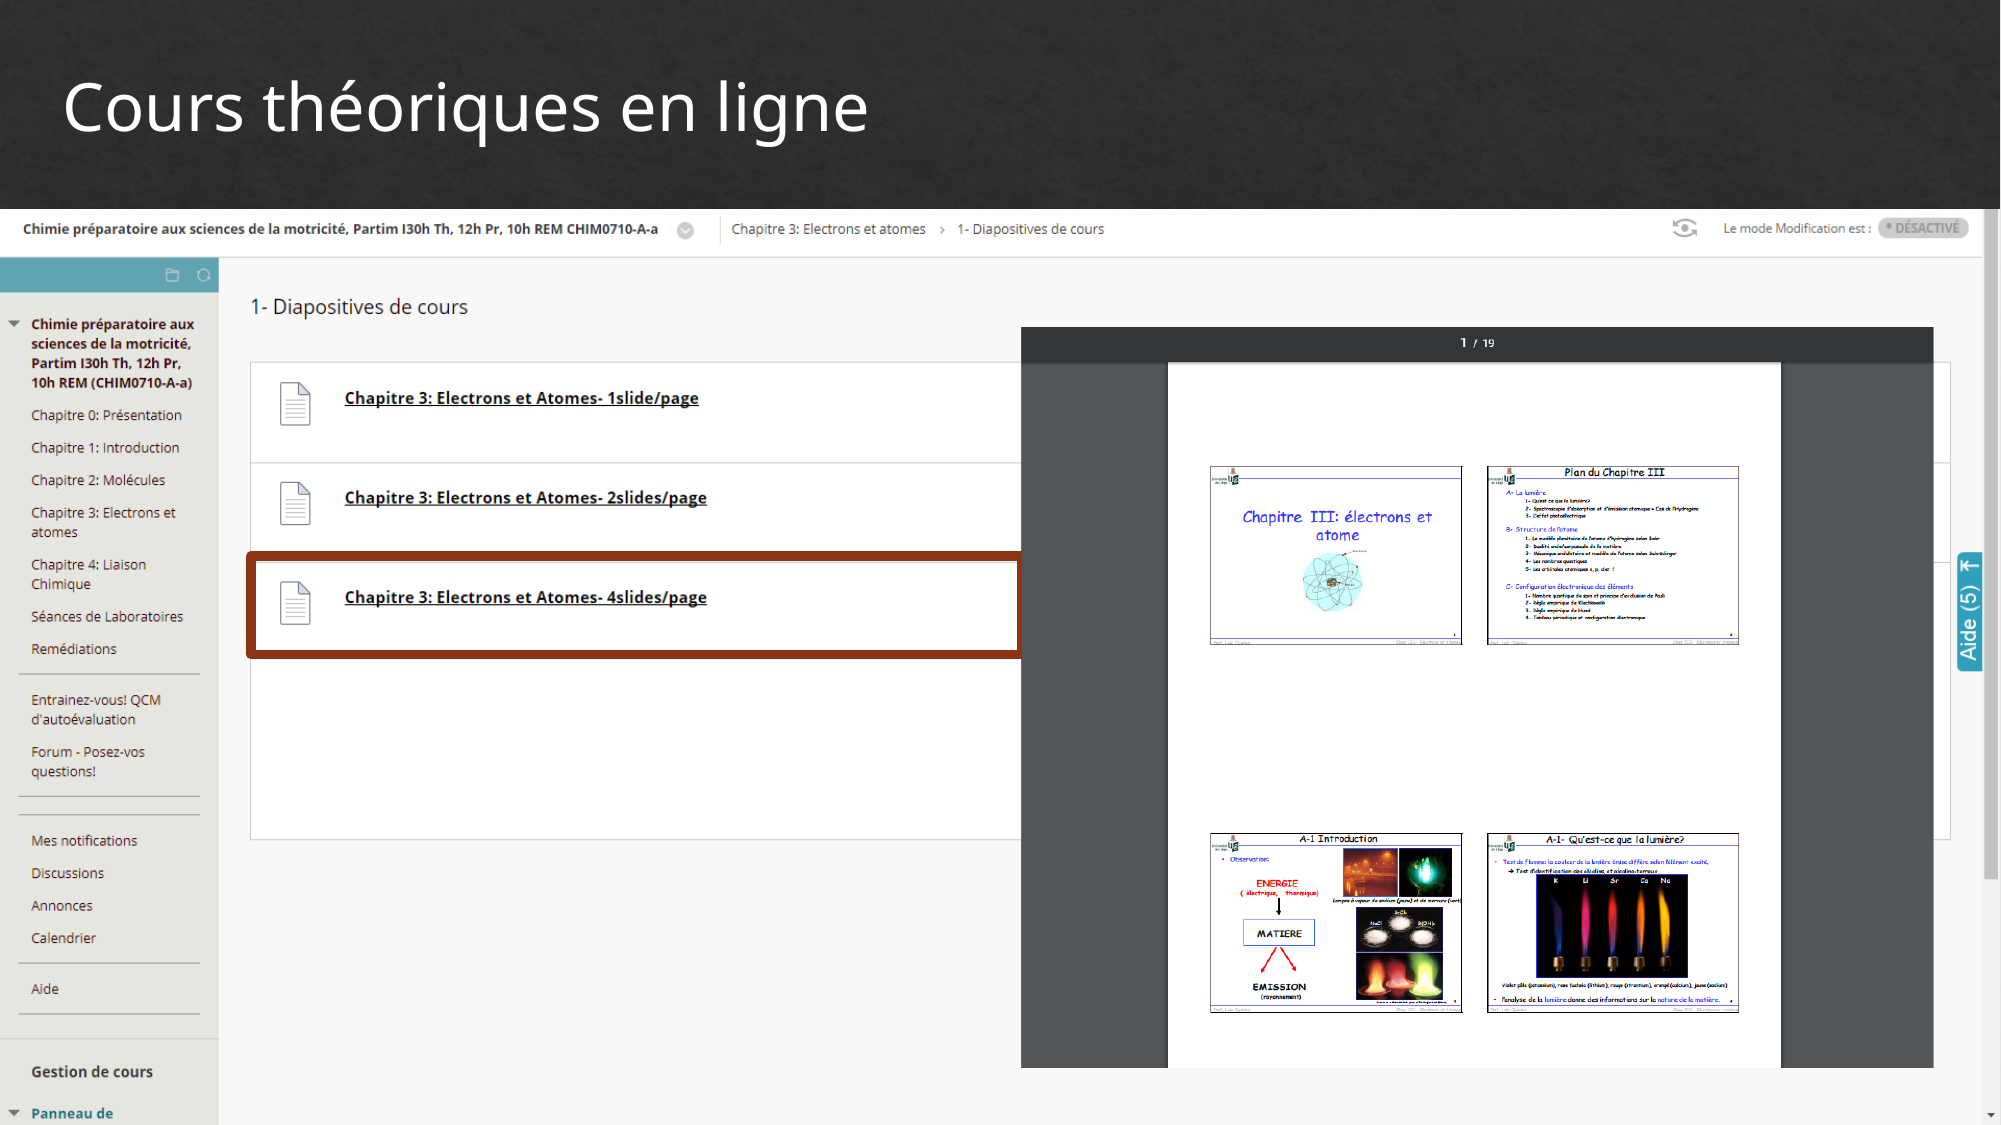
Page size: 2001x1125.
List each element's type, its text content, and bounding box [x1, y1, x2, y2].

picture [0, 209, 2000, 1125]
text_box Cours théoriques en ligne [47, 57, 1874, 152]
